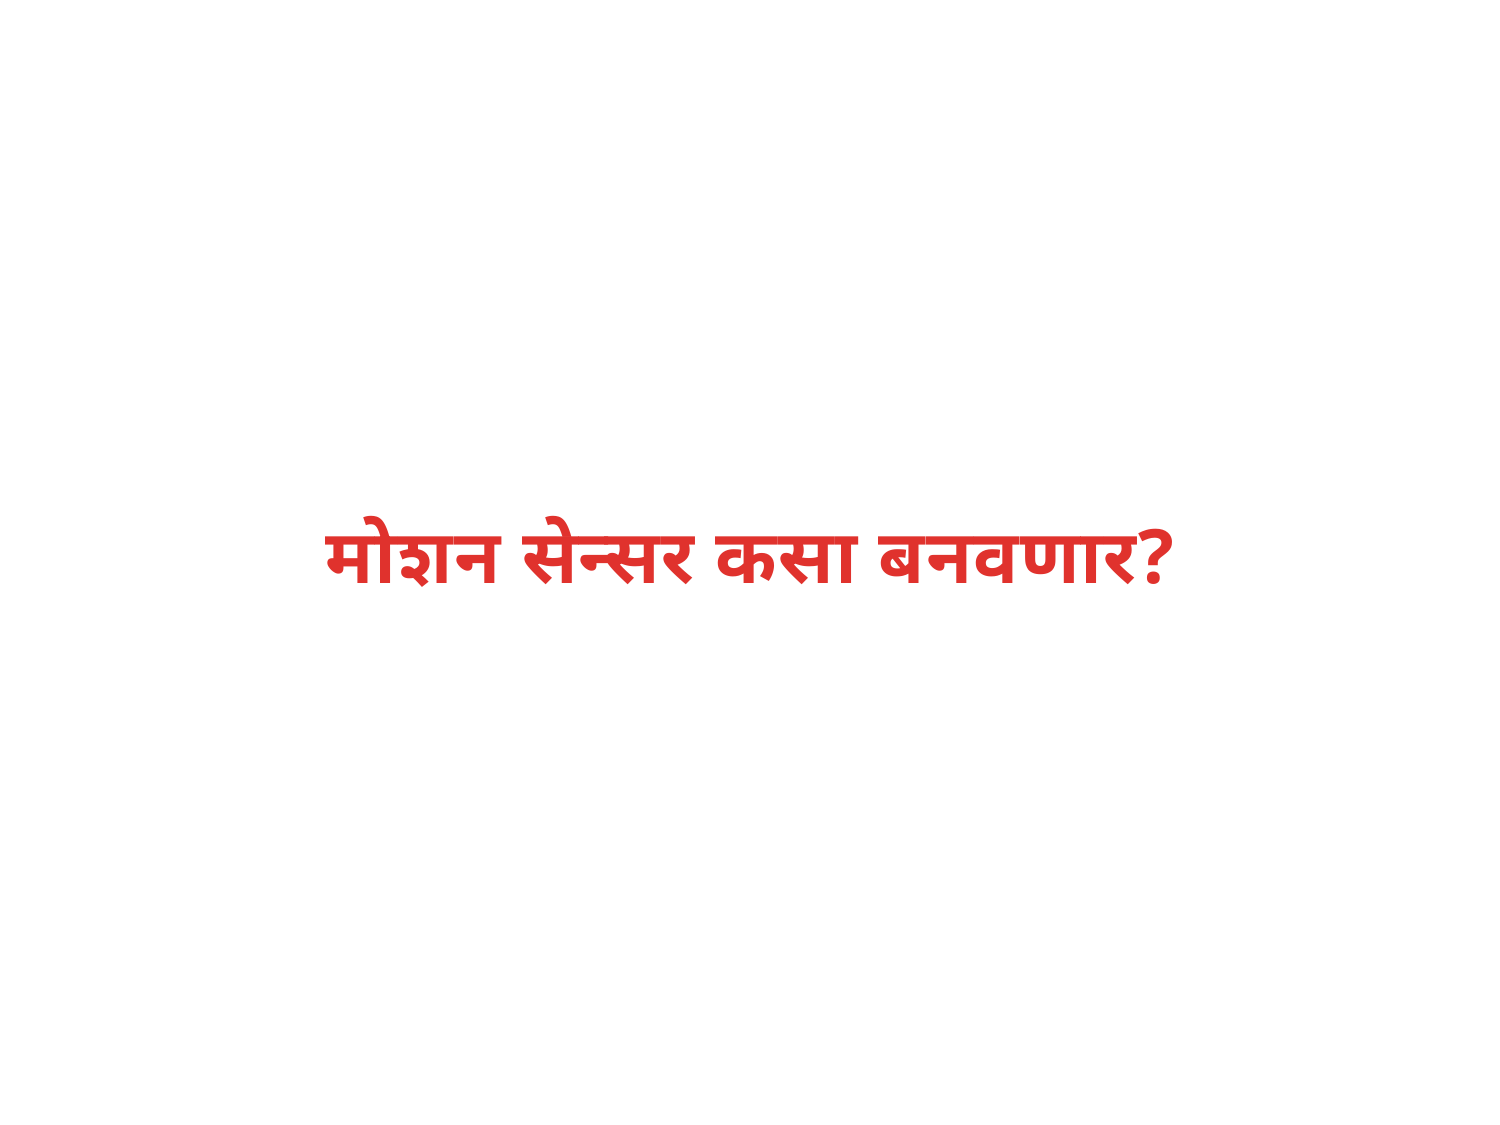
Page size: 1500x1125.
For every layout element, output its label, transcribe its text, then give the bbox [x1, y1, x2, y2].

title मोशन सेन्सर कसा बनवणार? [75, 45, 1425, 1063]
